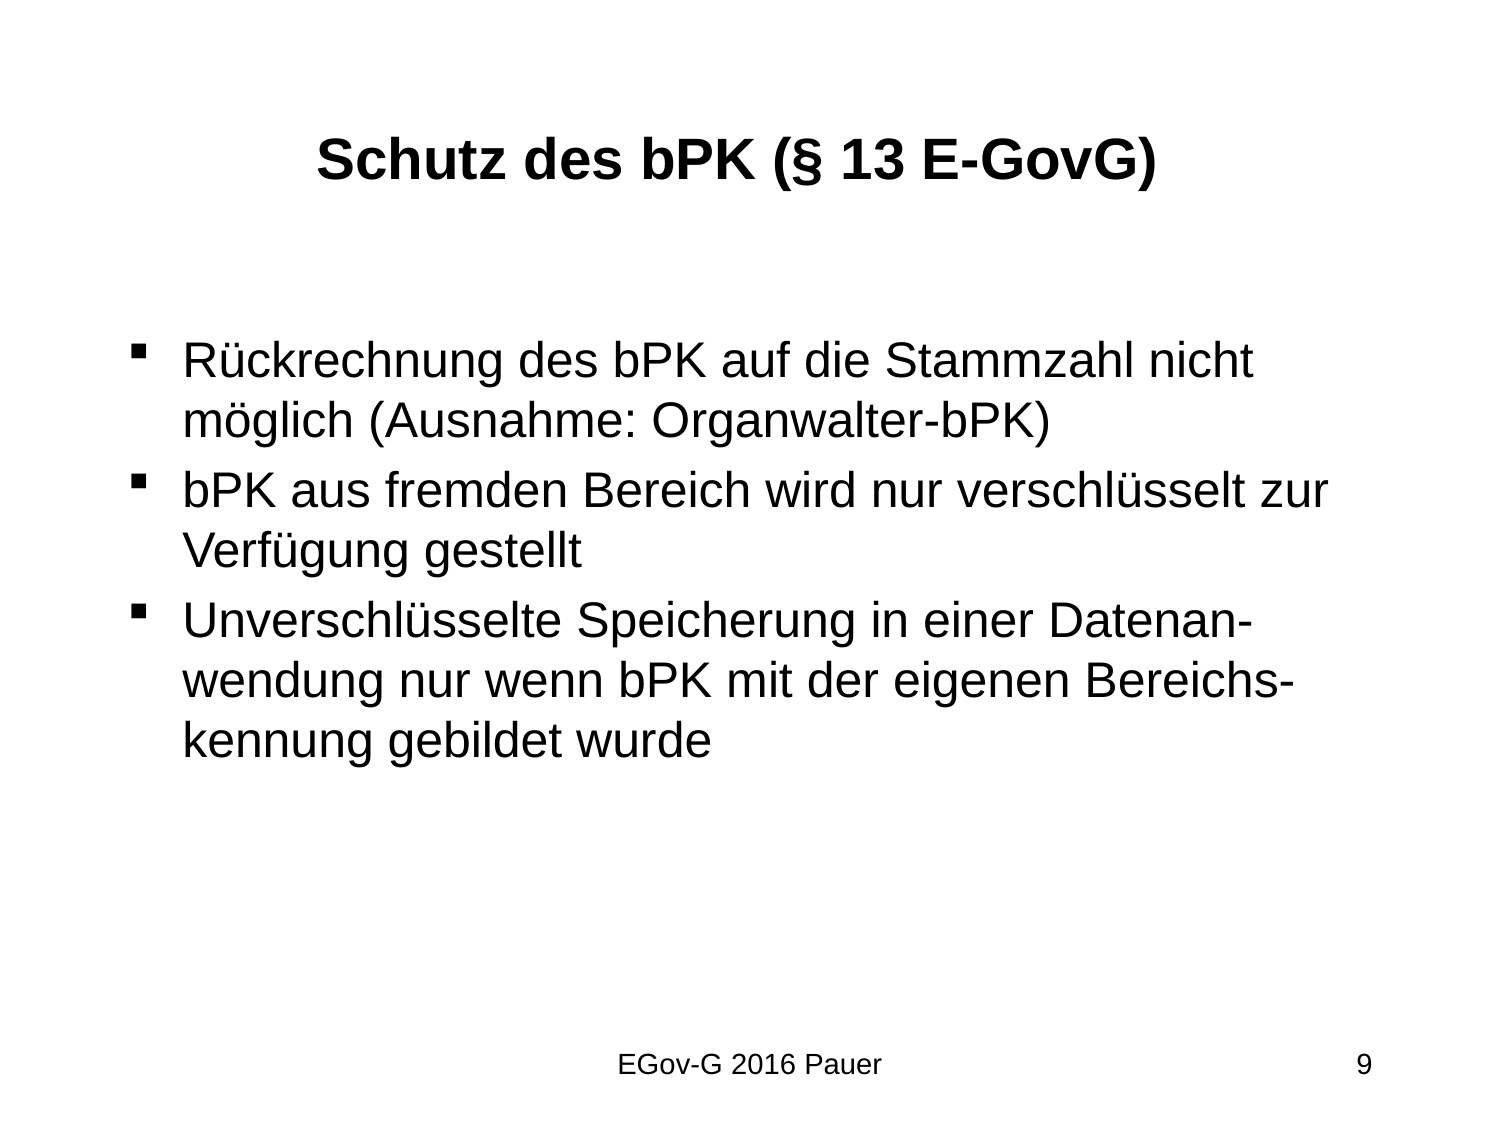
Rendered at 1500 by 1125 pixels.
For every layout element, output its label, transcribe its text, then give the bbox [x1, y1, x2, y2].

list Rückrechnung des bPK auf die Stammzahl nicht möglich (Ausnahme: Organwalter-bPK) bPK aus fremden Bereich wird nur verschlüsselt zur Verfügung gestellt Unverschlüsselte Speicherung in einer Datenan-wendung nur wenn bPK mit der eigenen Bereichs-kennung gebildet wurde [112, 249, 1388, 1000]
title Schutz des bPK (§ 13 E-GovG) [99, 99, 1376, 213]
footer EGov-G 2016 Pauer [512, 1024, 988, 1101]
slide_number 9 [1074, 1024, 1388, 1101]
